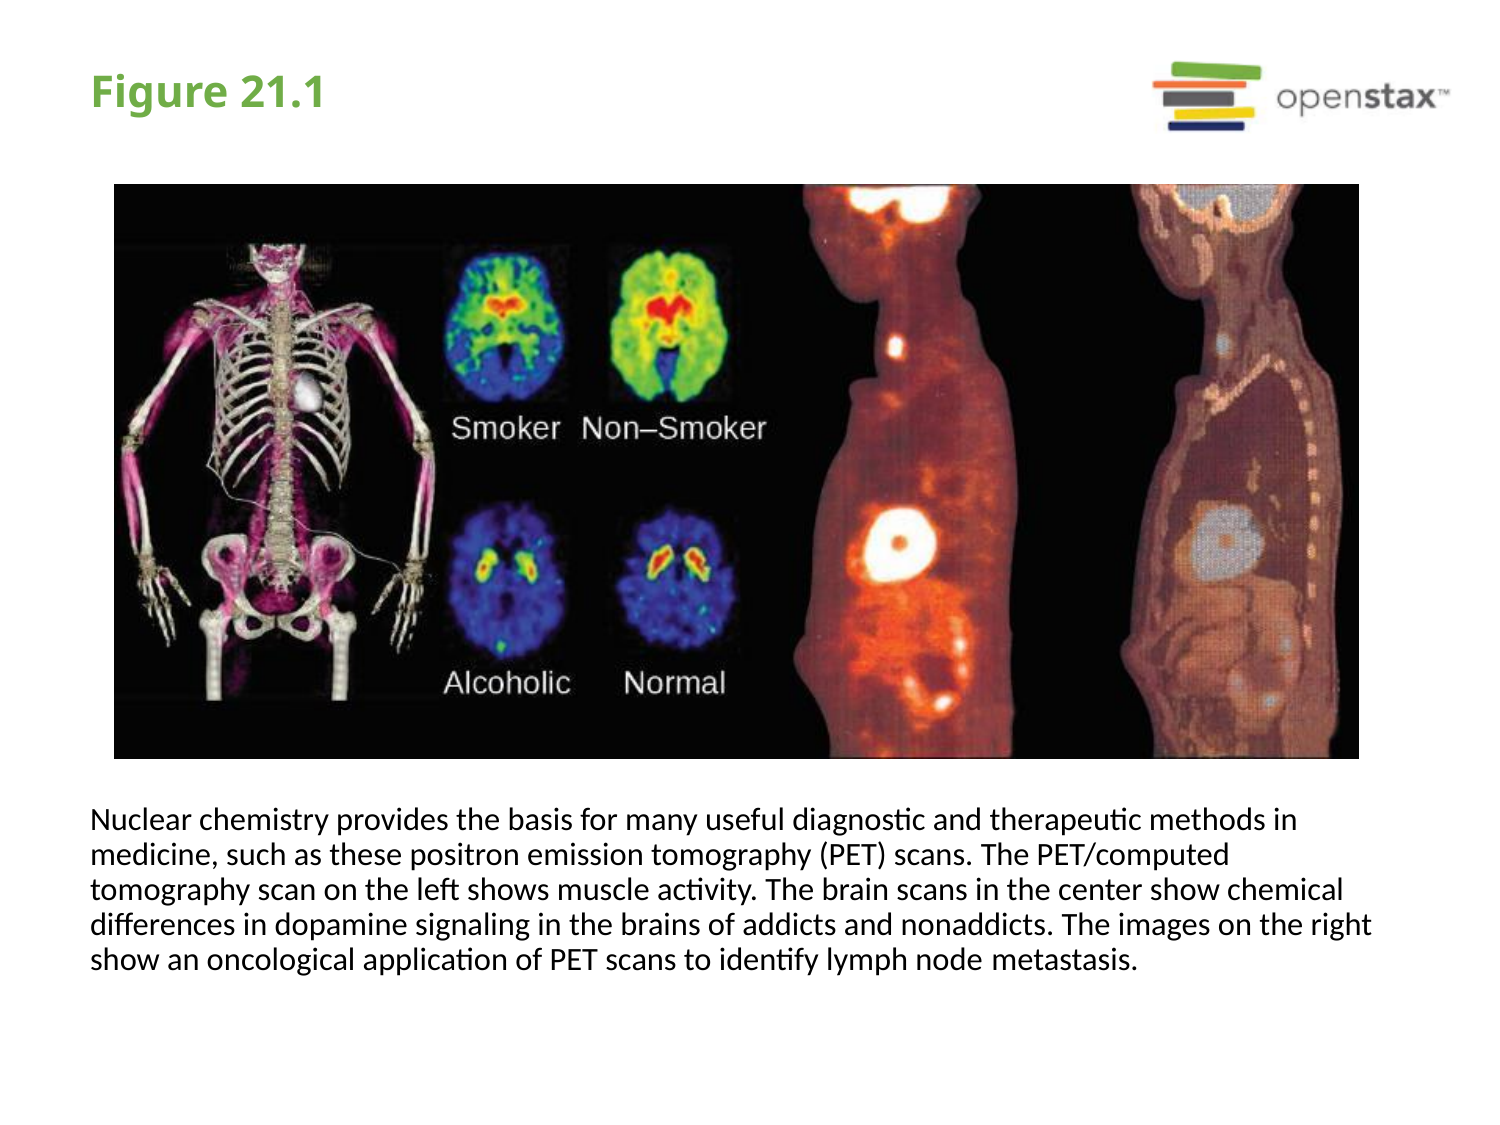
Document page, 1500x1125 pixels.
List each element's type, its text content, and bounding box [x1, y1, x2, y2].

list Nuclear chemistry provides the basis for many useful diagnostic and therapeutic methods in medicine, such as these positron emission tomography (PET) scans. The PET/computed tomography scan on the left shows muscle activity. The brain scans in the center show chemical differences in dopamine signaling in the brains of addicts and nonaddicts. The images on the right show an oncological application of PET scans to identify lymph node metastasis. [75, 794, 1398, 986]
picture [1398, 59, 1452, 134]
title Figure 21.1 [75, 39, 1398, 148]
picture [74, 184, 1398, 759]
